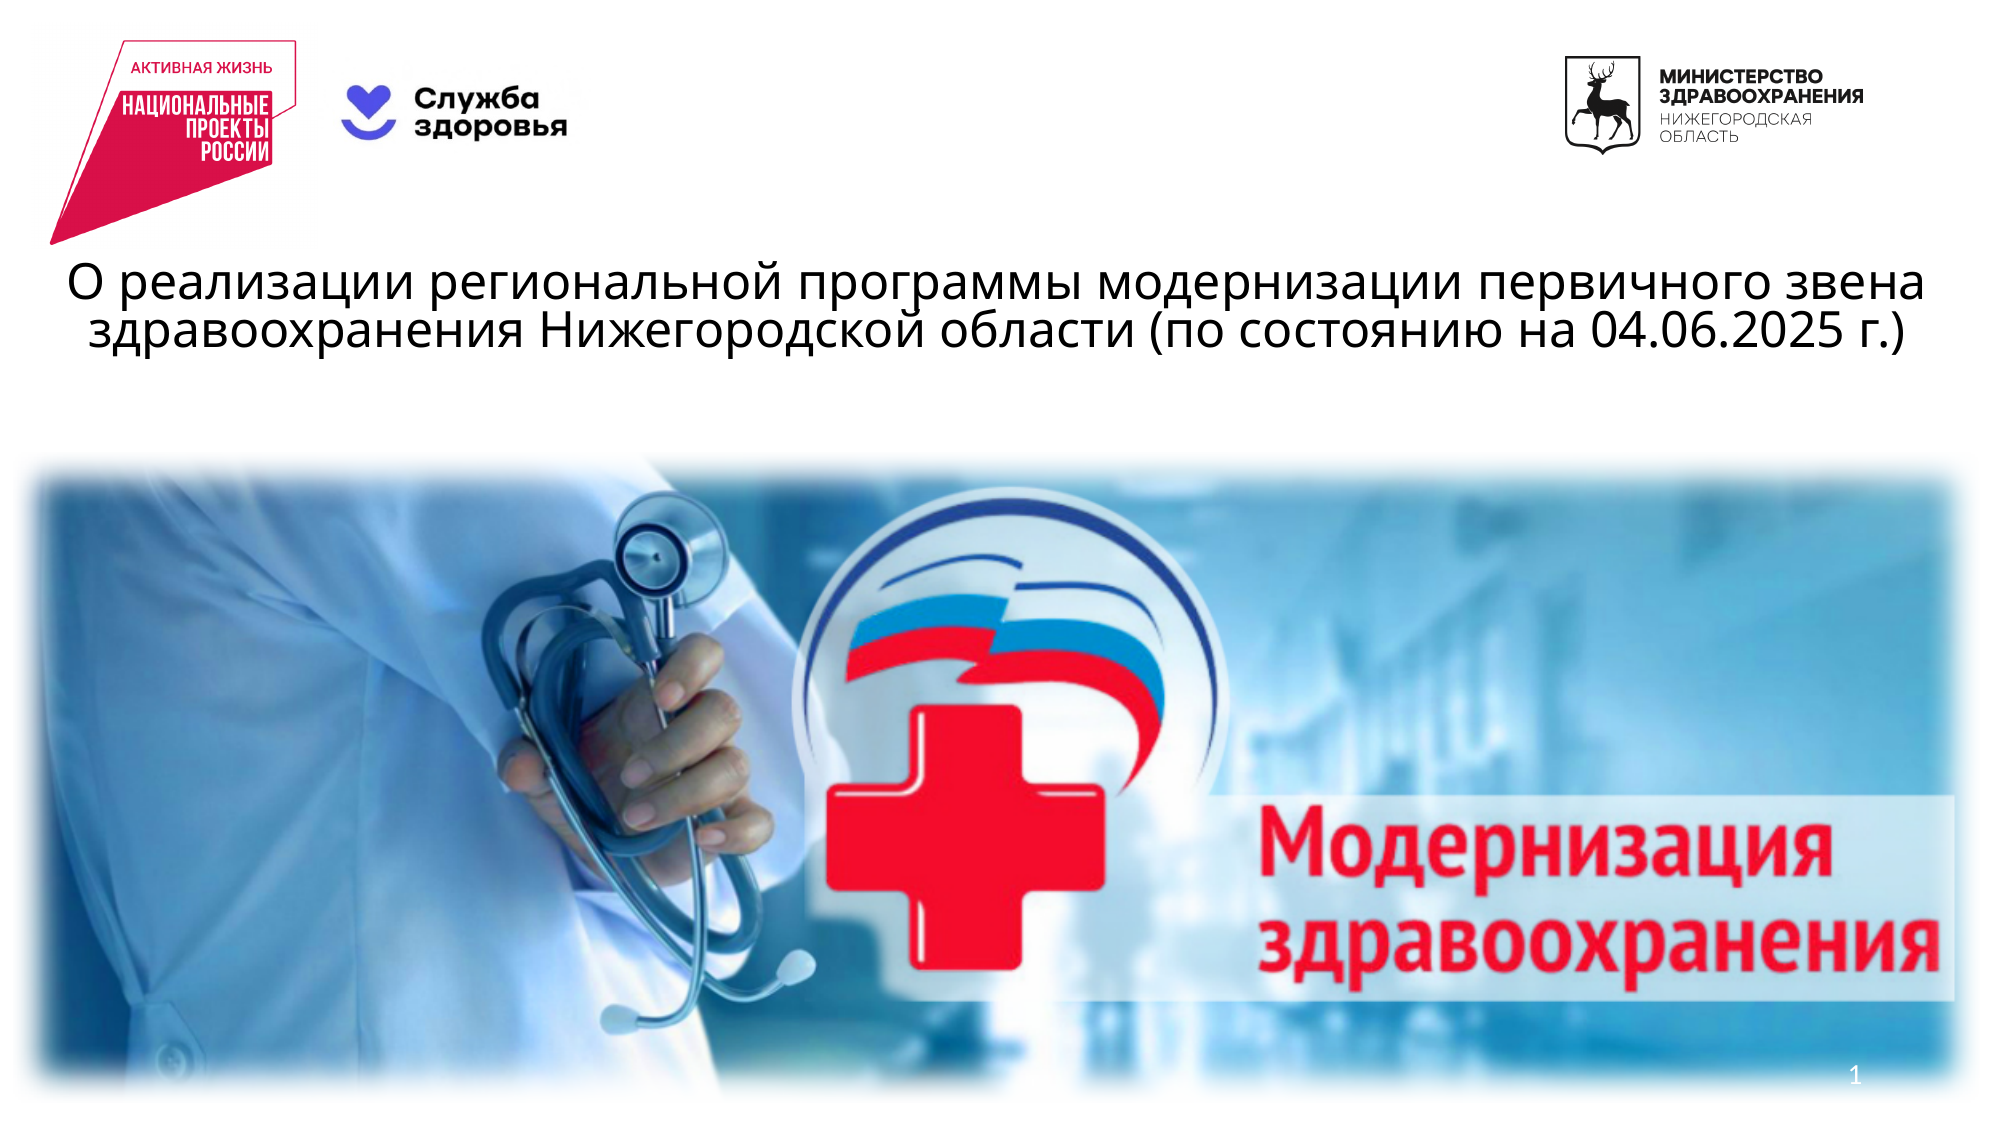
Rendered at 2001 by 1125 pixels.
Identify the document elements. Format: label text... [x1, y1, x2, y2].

picture [1565, 56, 1863, 155]
picture [13, 452, 1982, 1103]
picture [30, 22, 591, 249]
text_box О реализации региональной программы модернизации первичного звена здравоохранения Нижегородской области (по состоянию на 04.06.2025 г.) [56, 256, 1939, 361]
